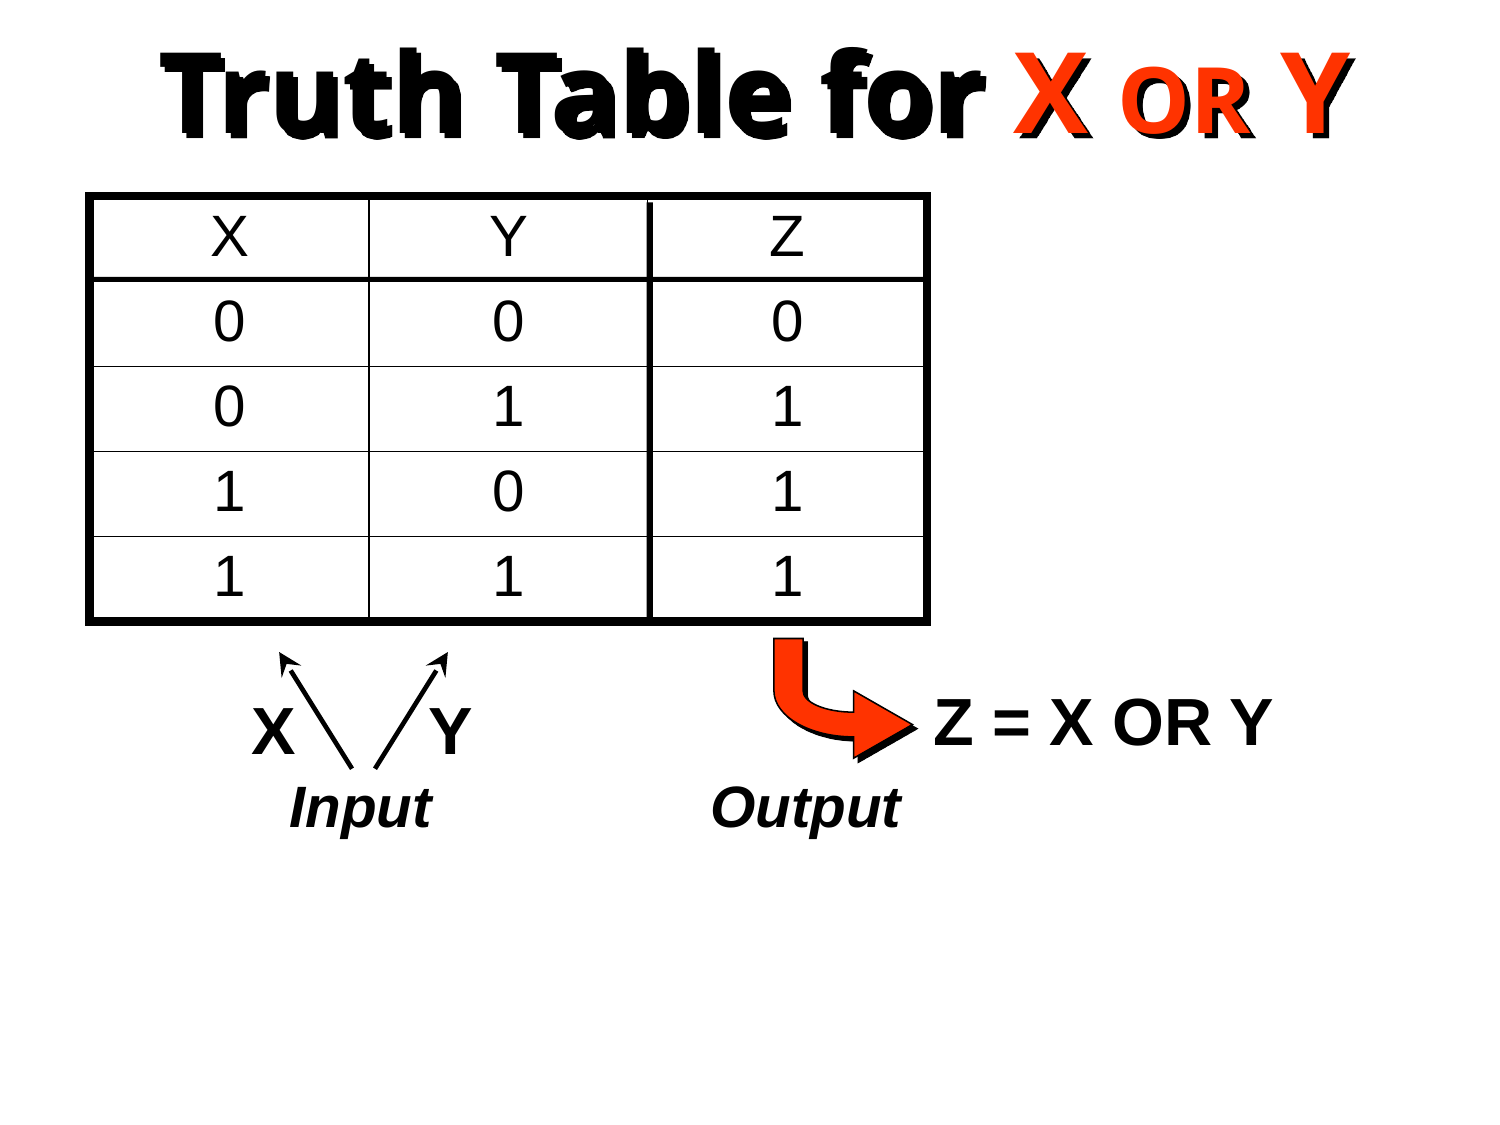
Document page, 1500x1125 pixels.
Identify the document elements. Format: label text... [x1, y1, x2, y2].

table_cell 1 [94, 537, 368, 617]
table_header Y [370, 200, 647, 279]
table_header Z [648, 200, 923, 279]
table_cell 1 [650, 367, 923, 451]
table_cell 1 [650, 537, 923, 617]
text_box [279, 652, 299, 676]
text_box Y [413, 680, 489, 775]
table_cell 1 [370, 537, 647, 617]
text_box Output [695, 762, 917, 847]
table_cell 0 [94, 282, 368, 366]
text_box X [236, 680, 312, 775]
table_cell 1 [94, 452, 368, 536]
text_box Truth Table for X OR Y [59, 13, 1450, 164]
text_box Input [274, 762, 447, 847]
table_cell 1 [650, 452, 923, 536]
text_box [773, 638, 913, 759]
text_box Z = X OR Y [918, 671, 1291, 767]
table_cell 1 [370, 367, 647, 451]
text_box [428, 652, 448, 676]
table_cell 0 [370, 452, 647, 536]
table_cell 0 [650, 282, 923, 366]
table_cell 0 [94, 367, 368, 451]
table_header X [94, 200, 368, 279]
table_cell 0 [370, 282, 647, 366]
